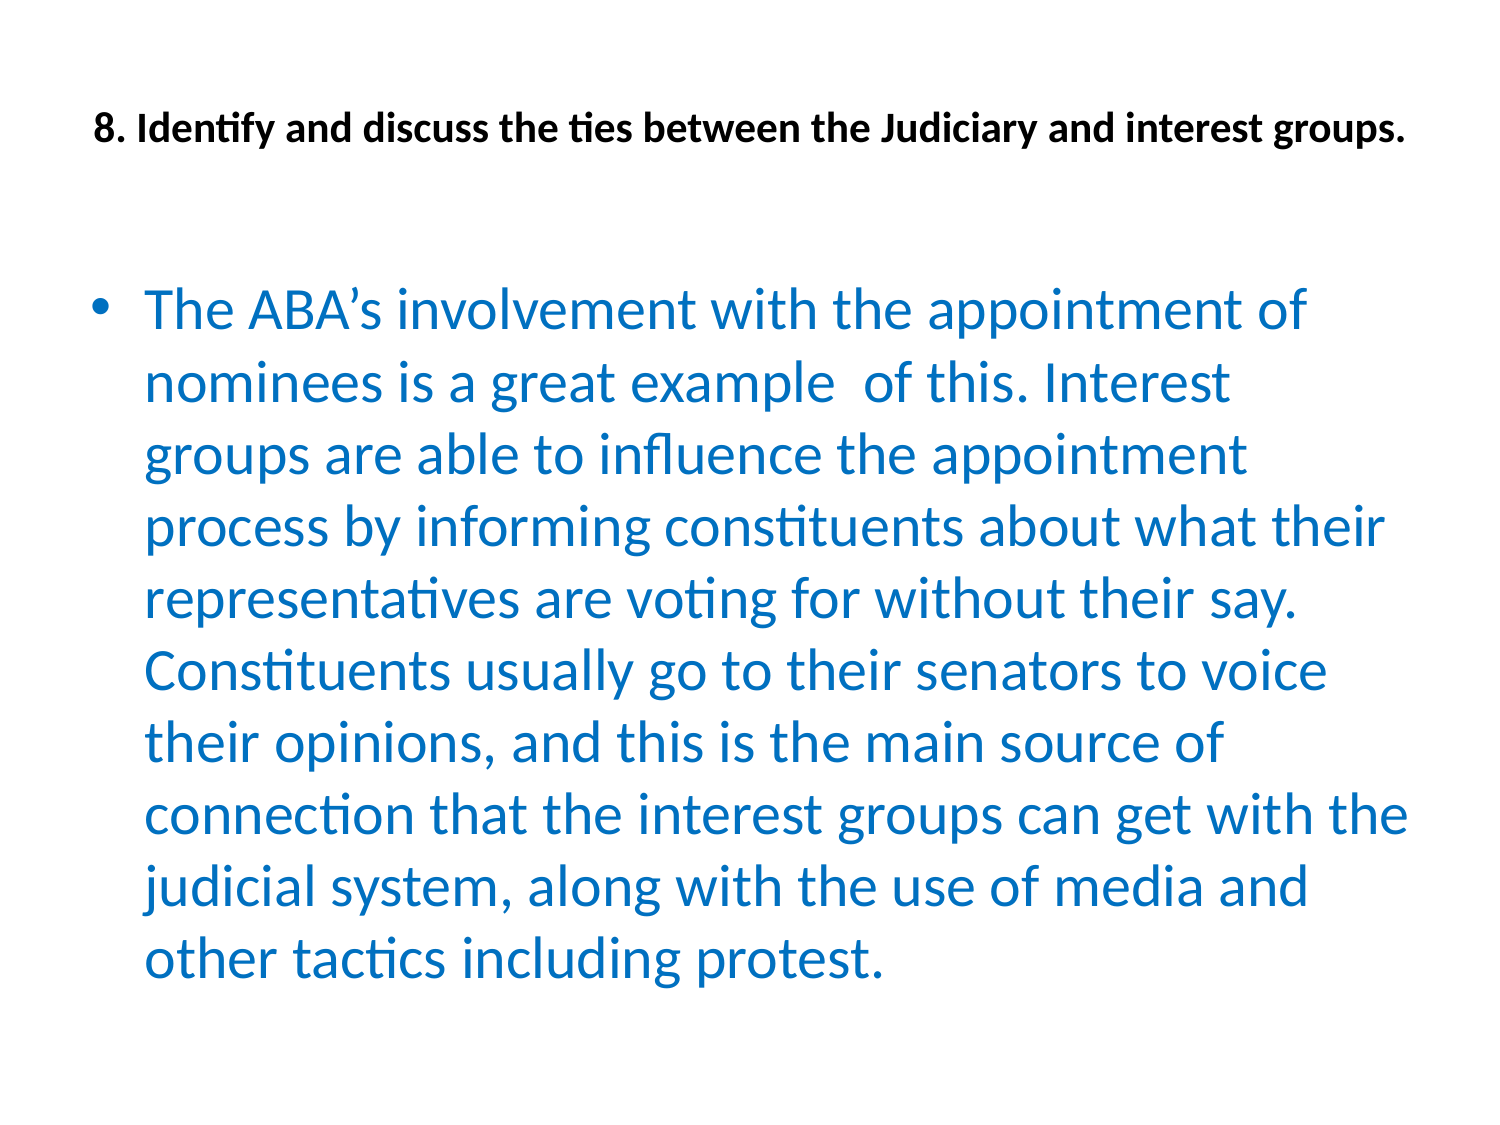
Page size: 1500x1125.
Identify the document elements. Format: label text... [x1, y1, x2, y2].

list The ABA’s involvement with the appointment of nominees is a great example of this. Interest groups are able to influence the appointment process by informing constituents about what their representatives are voting for without their say. Constituents usually go to their senators to voice their opinions, and this is the main source of connection that the interest groups can get with the judicial system, along with the use of media and other tactics including protest. [75, 262, 1425, 1005]
title 8. Identify and discuss the ties between the Judiciary and interest groups. [75, 50, 1425, 238]
